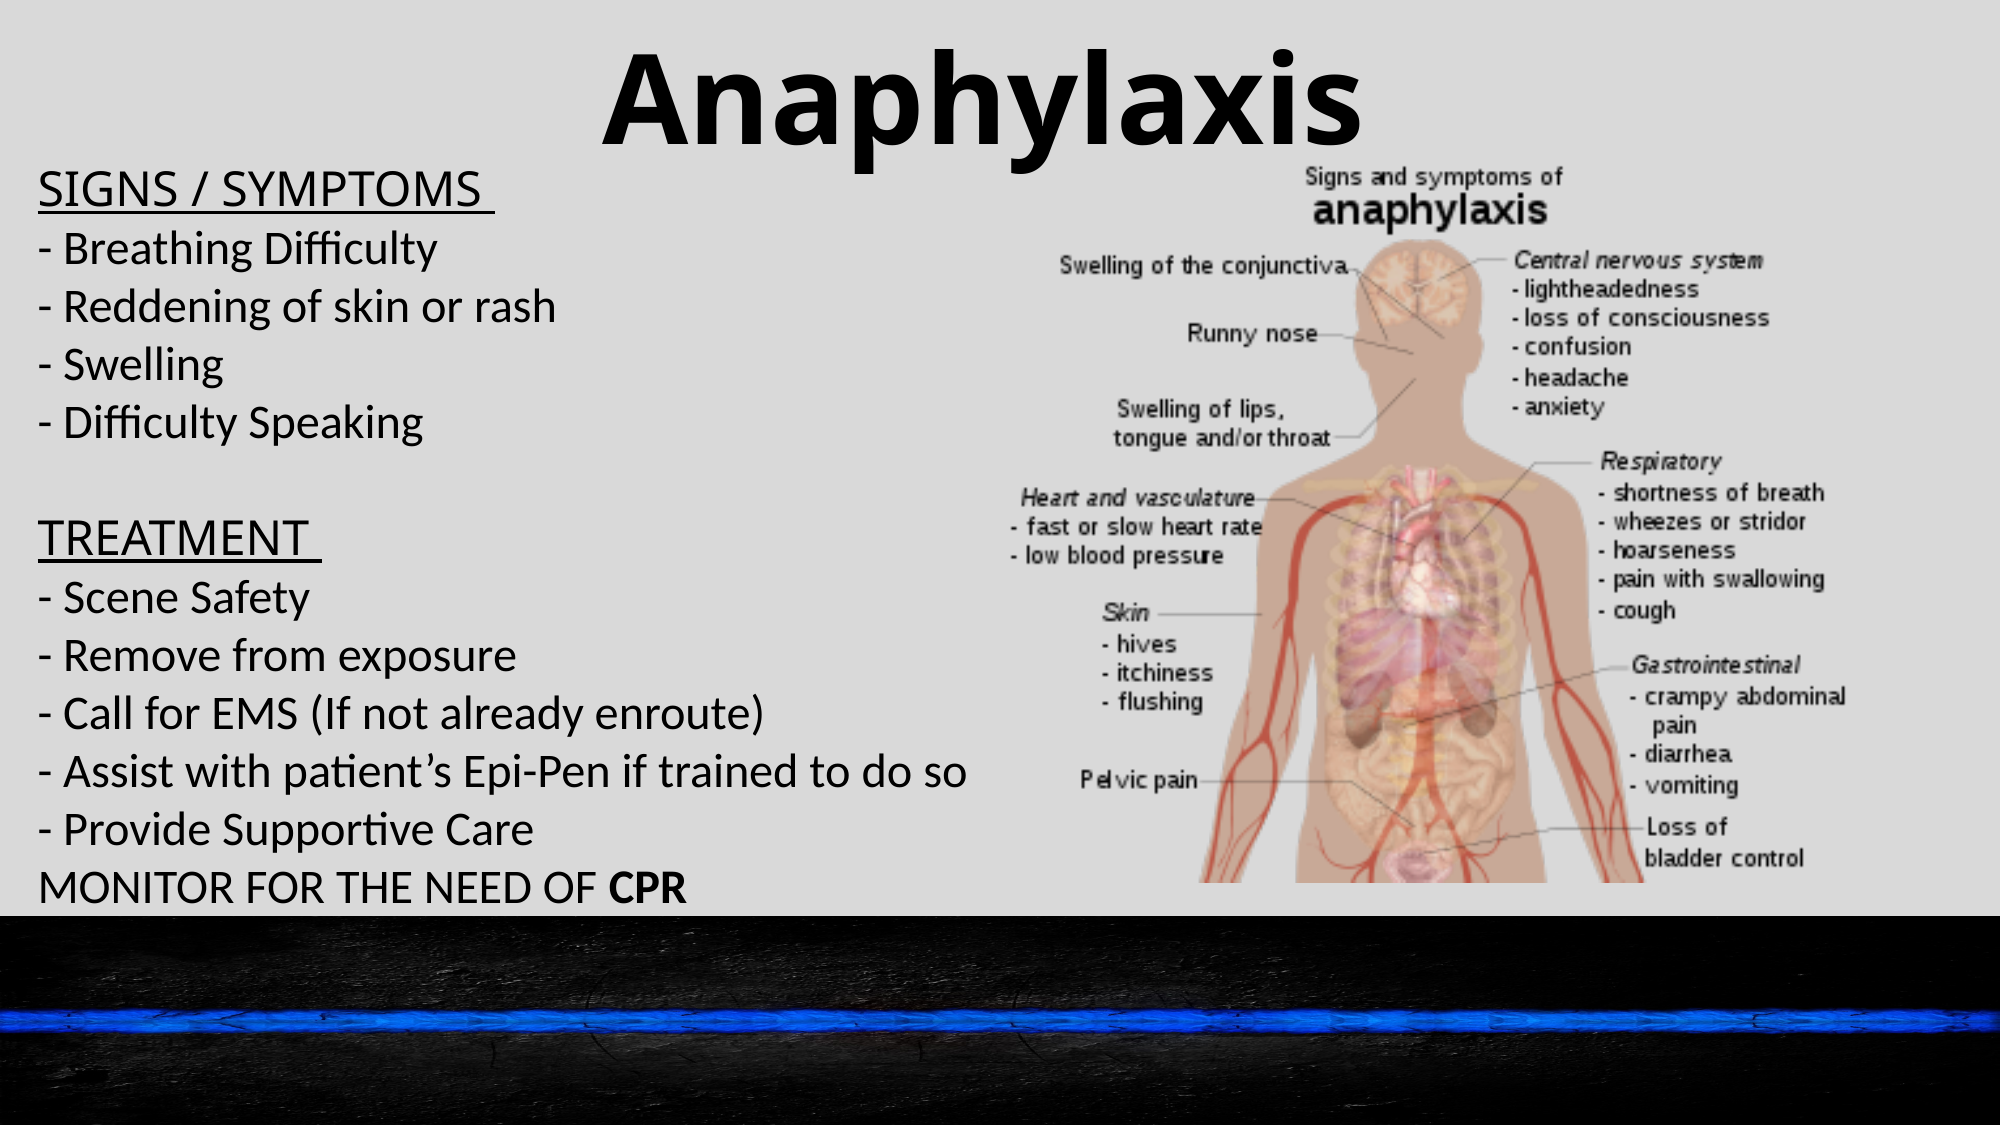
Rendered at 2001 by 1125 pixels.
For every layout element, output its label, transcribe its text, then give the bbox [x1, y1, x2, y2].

subtitle SIGNS / SYMPTOMS - Breathing Difficulty - Reddening of skin or rash - Swelling - Difficulty Speaking TREATMENT - Scene Safety - Remove from exposure - Call for EMS (If not already enroute) - Assist with patient’s Epi-Pen if trained to do so - Provide Supportive Care MONITOR FOR THE NEED OF CPR [22, 157, 1523, 916]
title Anaphylaxis [249, 18, 1750, 179]
picture [0, 916, 2000, 1125]
picture [999, 157, 1861, 883]
